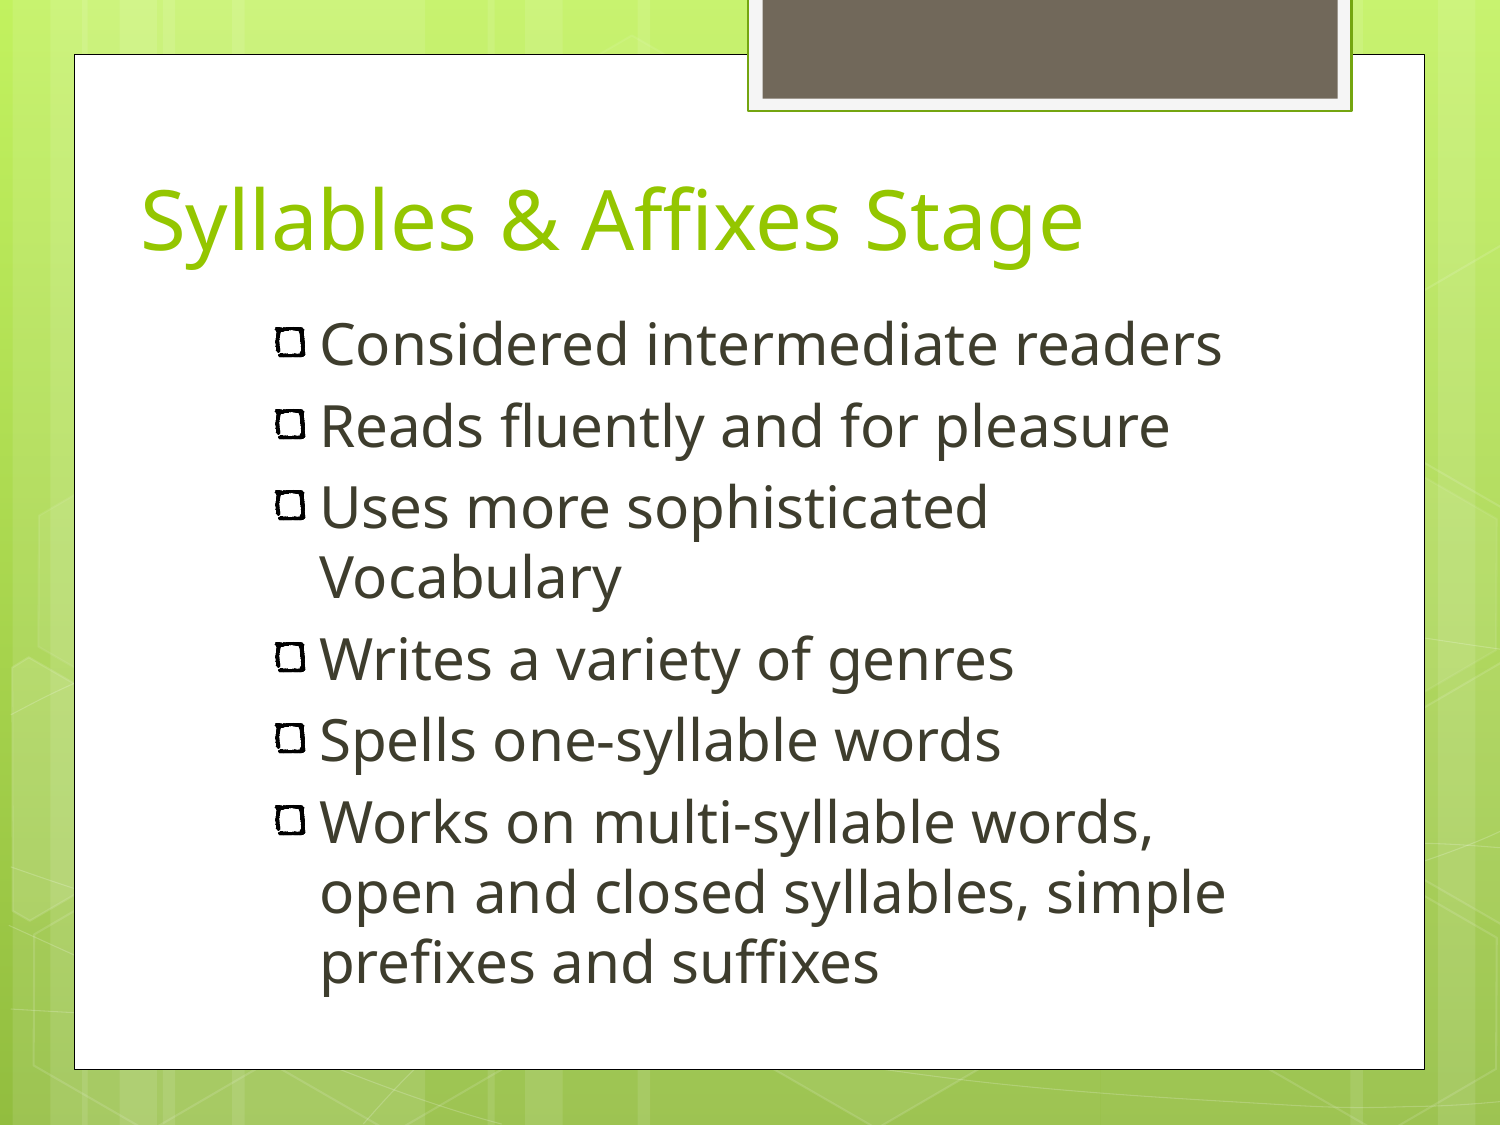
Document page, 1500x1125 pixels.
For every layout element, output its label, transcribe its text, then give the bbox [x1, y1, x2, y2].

picture [274, 489, 306, 521]
picture [274, 804, 306, 836]
picture [274, 641, 306, 673]
picture [274, 722, 306, 754]
picture [274, 408, 306, 440]
list Considered intermediate readers Reads fluently and for pleasure Uses more sophisticated Vocabulary Writes a variety of genres Spells one-syllable words Works on multi-syllable words, open and closed syllables, simple prefixes and suffixes [162, 299, 1275, 1013]
picture [274, 326, 306, 358]
title Syllables & Affixes Stage [125, 87, 1278, 275]
